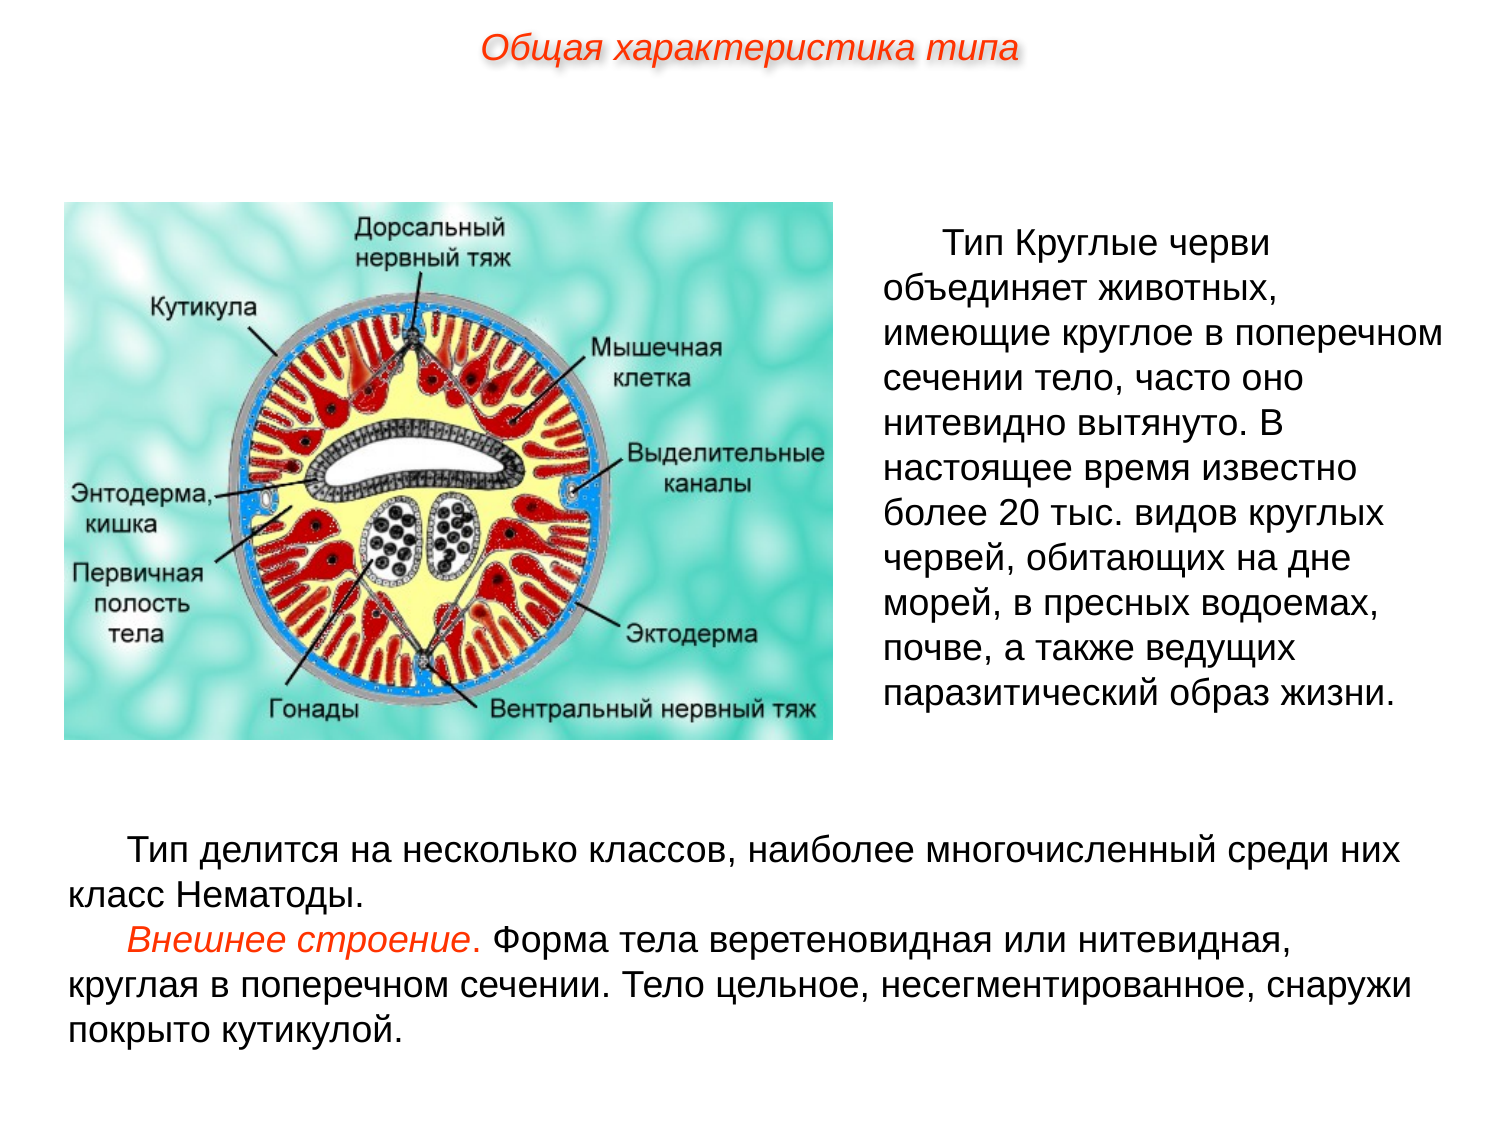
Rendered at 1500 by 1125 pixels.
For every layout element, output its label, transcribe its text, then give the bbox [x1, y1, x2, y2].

text_box Тип делится на несколько классов, наиболее многочисленный среди них класс Нематоды. Внешнее строение. Форма тела веретеновидная или нитевидная, круглая в поперечном сечении. Тело цельное, несегментированное, снаружи покрыто кутикулой. [53, 817, 1436, 1057]
text_box Тип Круглые черви объединяет животных, имеющие круглое в поперечном сечении тело, часто оно нитевидно вытянуто. В настоящее время известно более 20 тыс. видов круглых червей, обитающих на дне морей, в пресных водоемах, почве, а также ведущих паразитический образ жизни. [868, 210, 1471, 721]
picture [64, 202, 833, 740]
text_box Общая характеристика типа [58, 14, 1442, 76]
